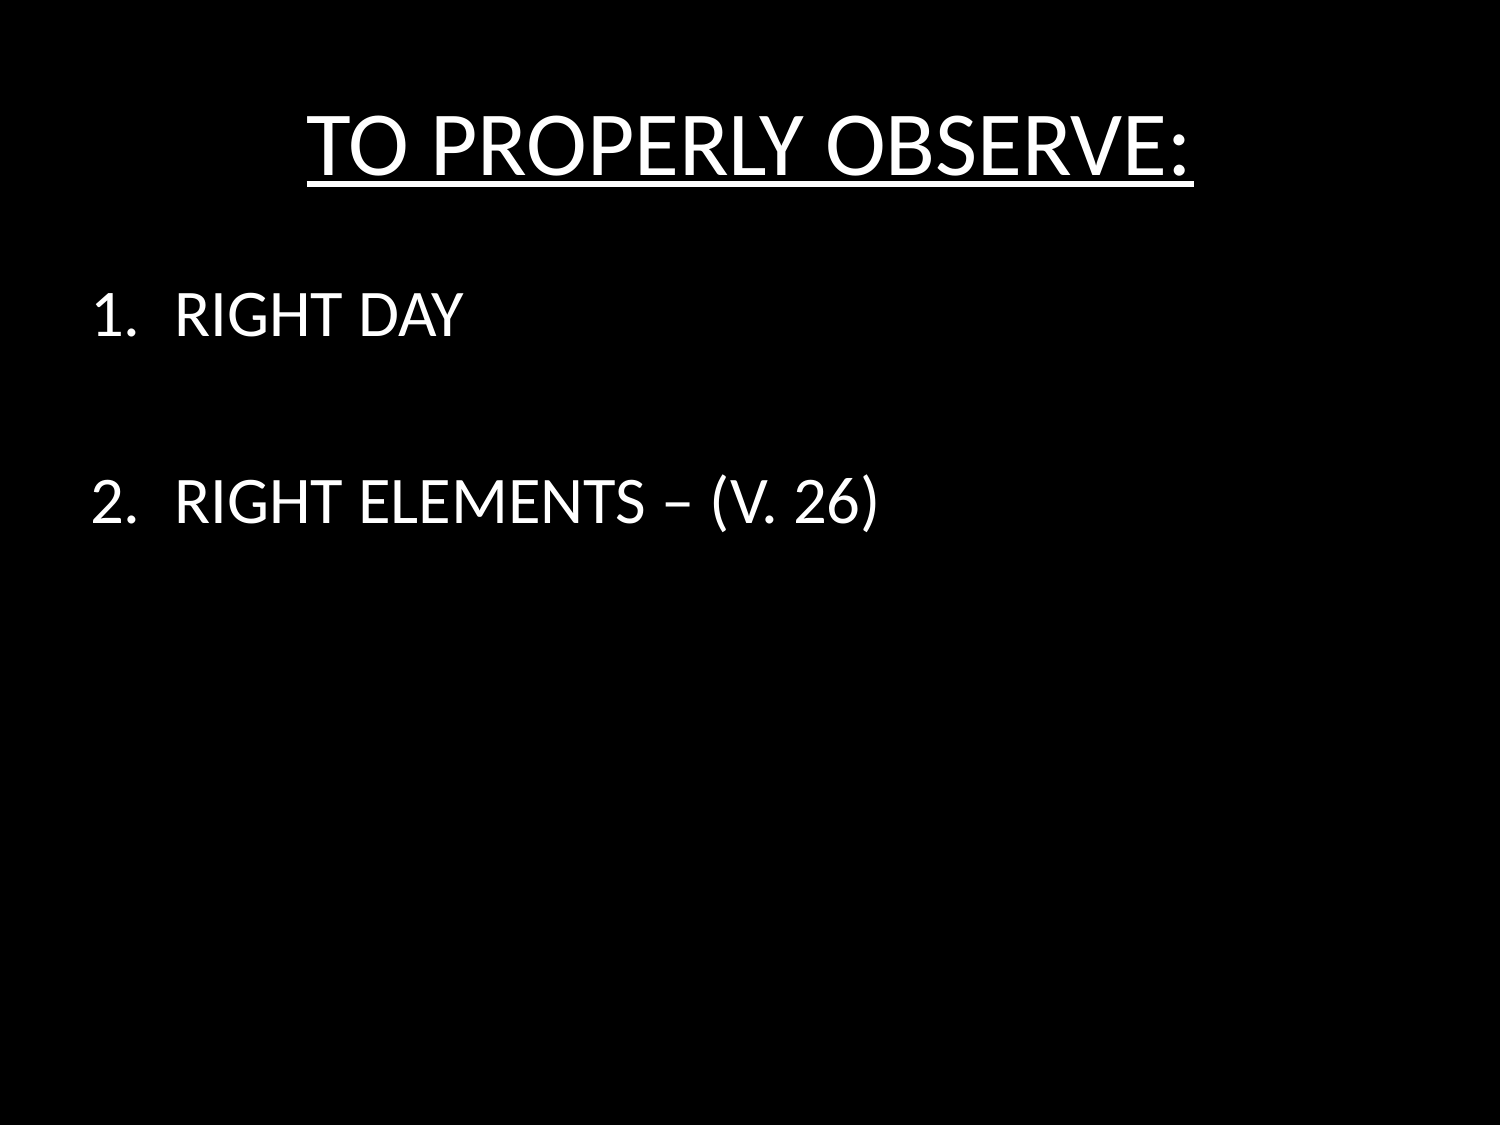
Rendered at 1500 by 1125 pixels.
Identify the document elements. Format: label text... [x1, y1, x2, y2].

list RIGHT DAY RIGHT ELEMENTS – (V. 26) [75, 262, 1425, 1005]
title TO PROPERLY OBSERVE: [75, 45, 1425, 233]
